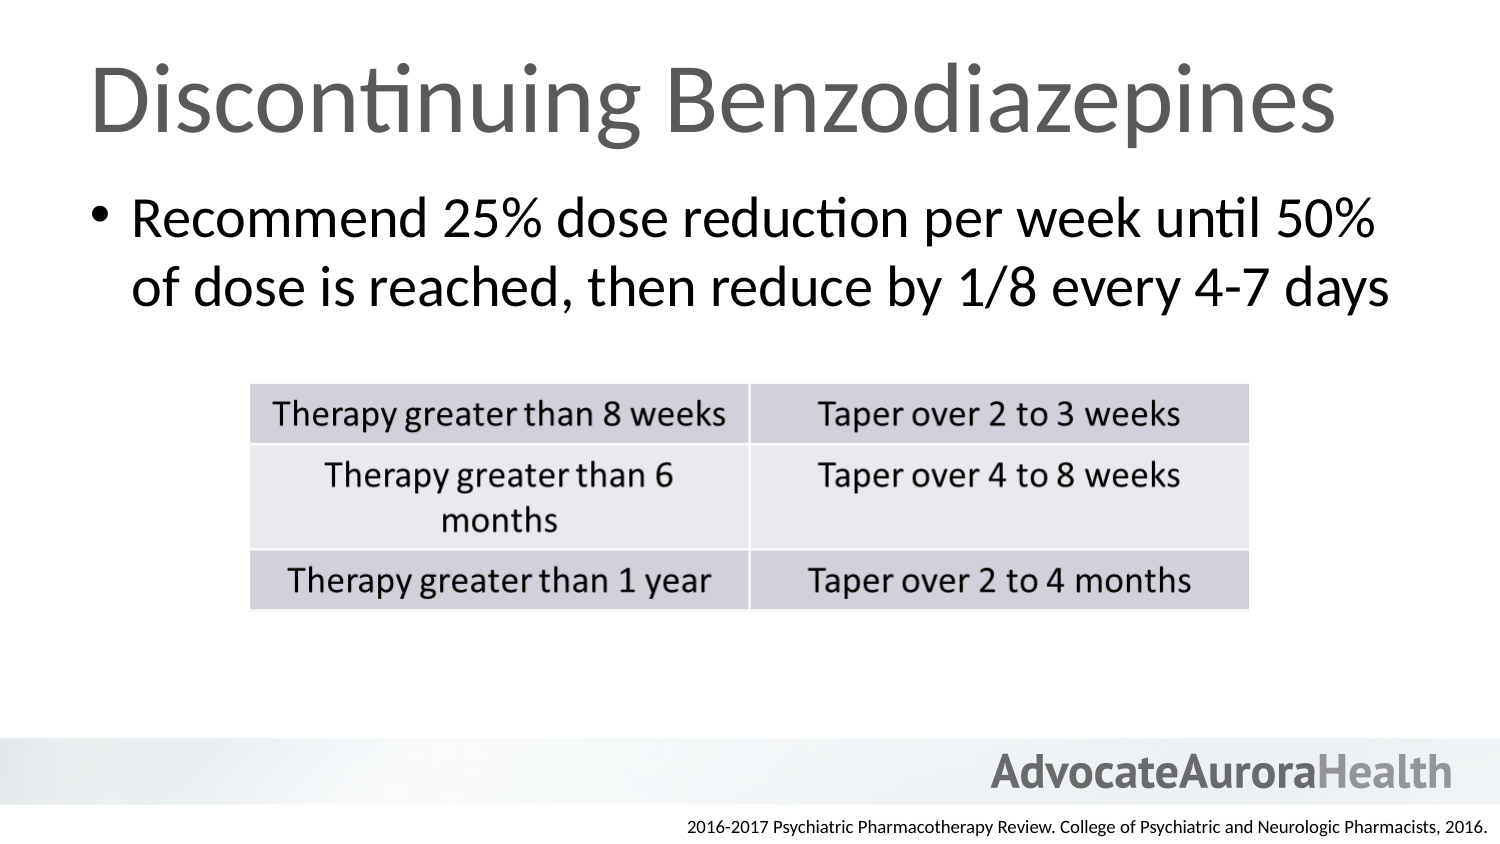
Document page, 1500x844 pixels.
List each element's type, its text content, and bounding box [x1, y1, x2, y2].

title Discontinuing Benzodiazepines [75, 50, 1425, 158]
list Recommend 25% dose reduction per week until 50% of dose is reached, then reduce by 1/8 every 4-7 days [75, 171, 1425, 723]
text_box 2016-2017 Psychiatric Pharmacotherapy Review. College of Psychiatric and Neurologic Pharmacists, 2016. [672, 807, 1500, 844]
picture [0, 0, 1500, 844]
